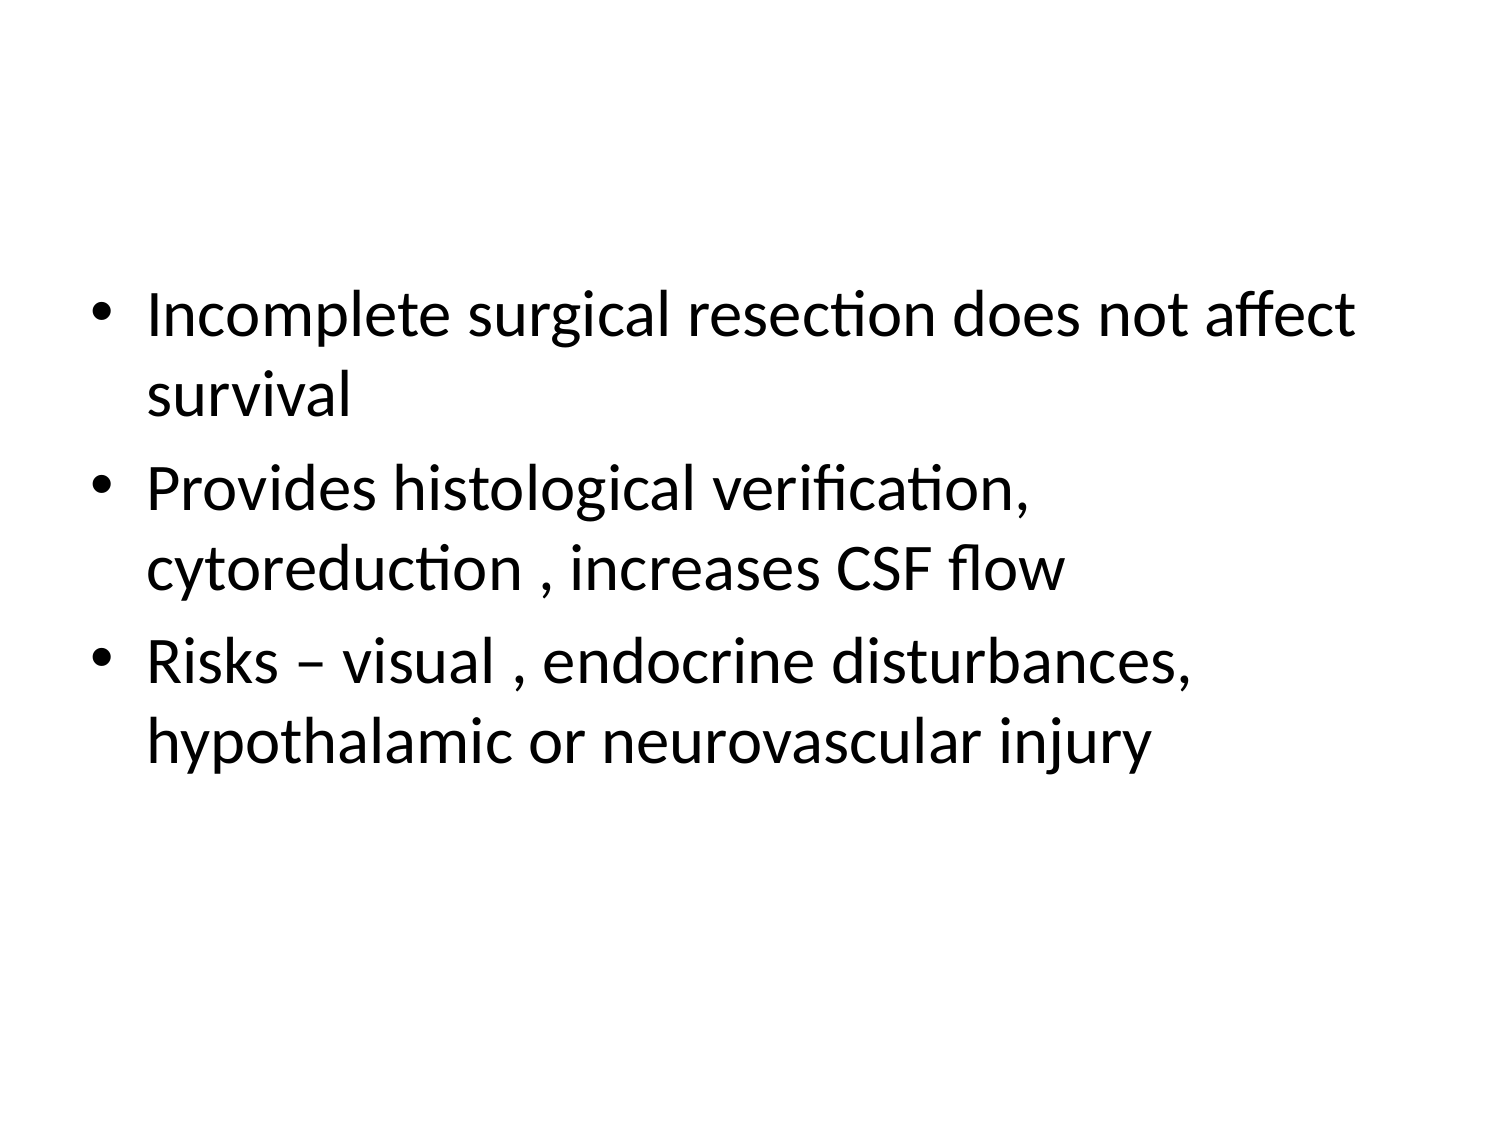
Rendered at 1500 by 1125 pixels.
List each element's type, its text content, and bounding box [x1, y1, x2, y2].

list Incomplete surgical resection does not affect survival Provides histological verification, cytoreduction , increases CSF flow Risks – visual , endocrine disturbances, hypothalamic or neurovascular injury [75, 262, 1425, 1005]
